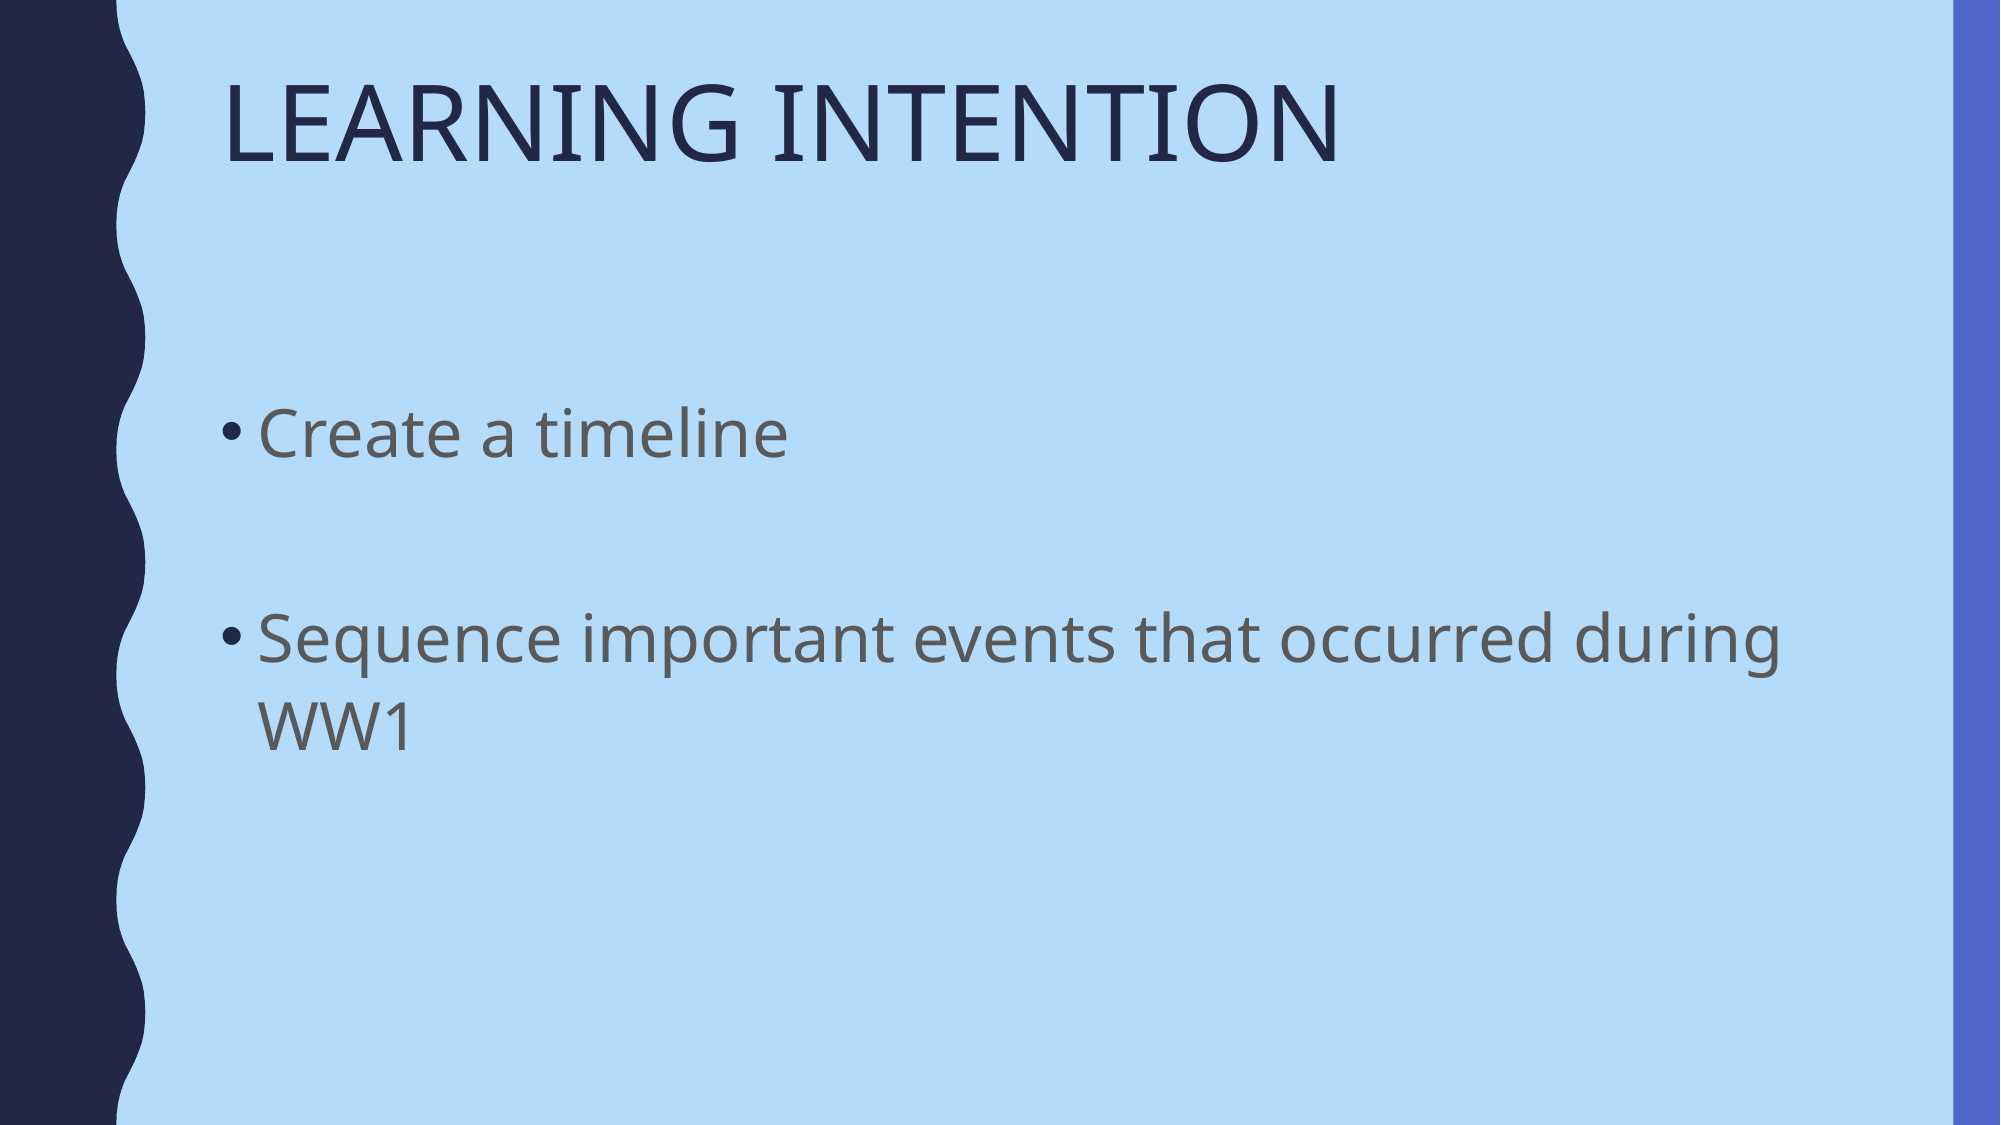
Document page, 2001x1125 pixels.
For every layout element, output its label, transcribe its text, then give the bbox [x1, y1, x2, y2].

list Create a timeline Sequence important events that occurred during WW1 [205, 375, 1875, 965]
title LEARNING INTENTION [205, 62, 1875, 308]
